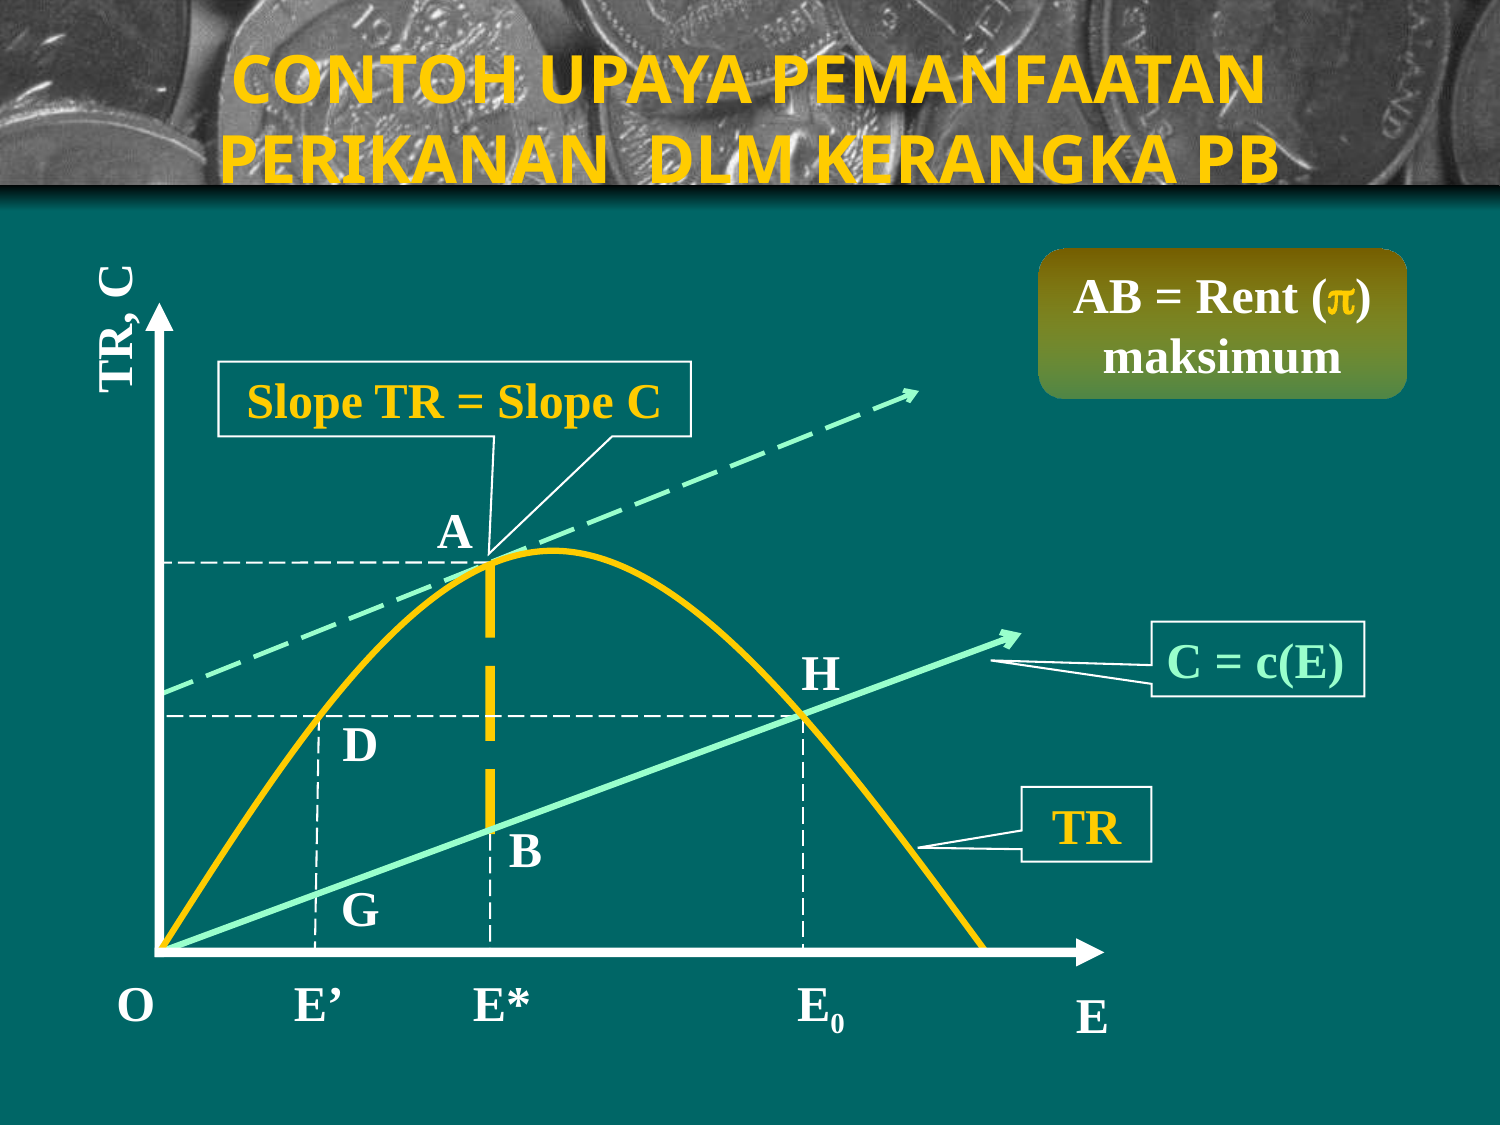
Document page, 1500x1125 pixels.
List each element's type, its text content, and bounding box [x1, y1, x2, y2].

text_box E0 [773, 964, 869, 1047]
text_box [491, 389, 920, 563]
picture [0, 0, 1500, 185]
text_box AB = Rent () maksimum [1038, 248, 1407, 399]
text_box E’ [277, 964, 361, 1039]
text_box [857, 631, 1022, 695]
text_box TR, C [74, 245, 150, 411]
text_box [153, 302, 166, 951]
text_box [159, 550, 986, 952]
text_box A [419, 491, 491, 567]
title CONTOH UPAYA PEMANFAATAN PERIKANAN DLM KERANGKA PB [112, 23, 1388, 212]
text_box Slope TR = Slope C [218, 361, 691, 554]
text_box TR [917, 786, 1152, 862]
text_box E [1056, 976, 1129, 1051]
text_box H [785, 633, 857, 708]
text_box [159, 946, 1105, 959]
text_box O [100, 964, 172, 1039]
text_box C = c(E) [990, 621, 1365, 697]
text_box E* [454, 964, 550, 1039]
